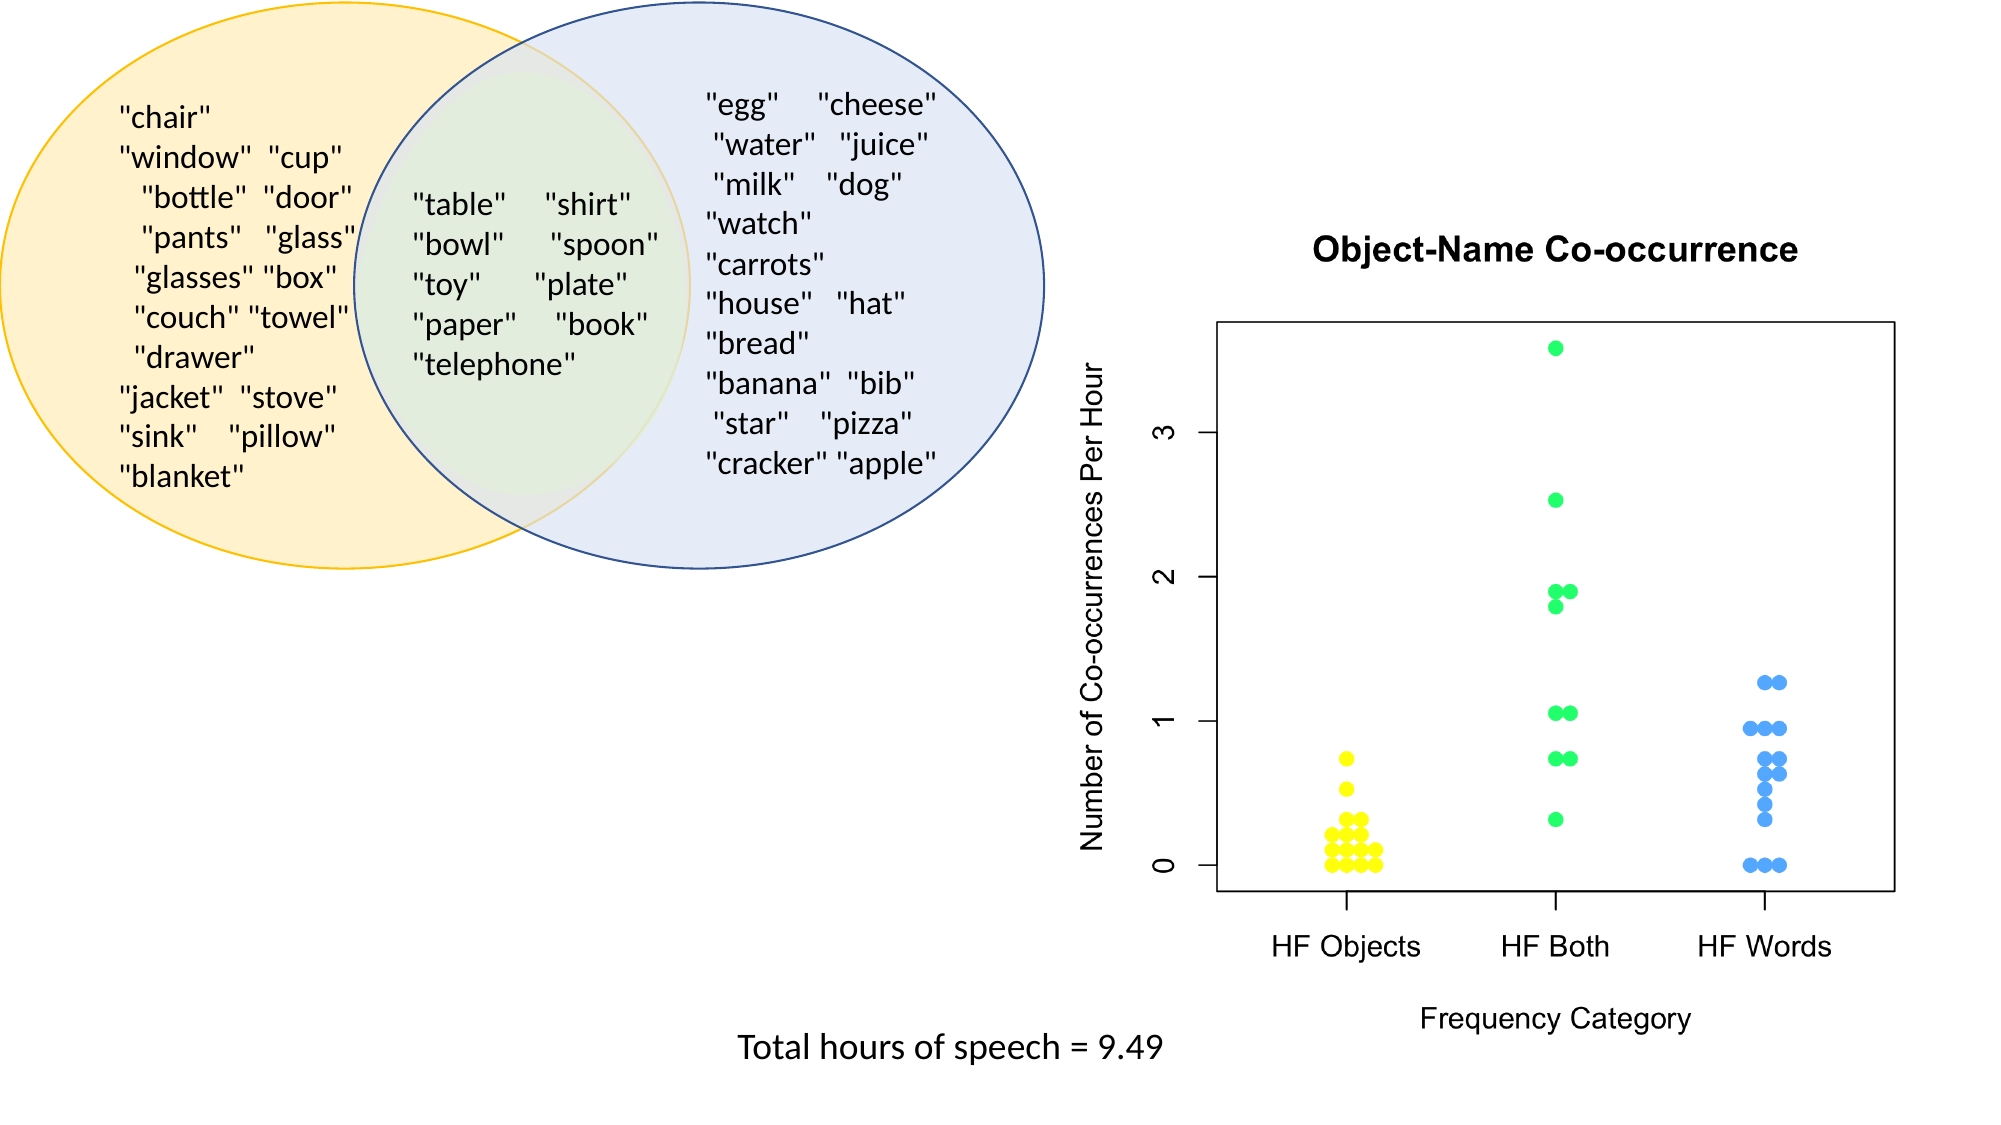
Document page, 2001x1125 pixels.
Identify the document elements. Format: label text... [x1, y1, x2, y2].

text_box Total hours of speech = 9.49 [722, 1014, 1069, 1074]
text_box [0, 2, 1045, 569]
picture [1069, 174, 1970, 1075]
